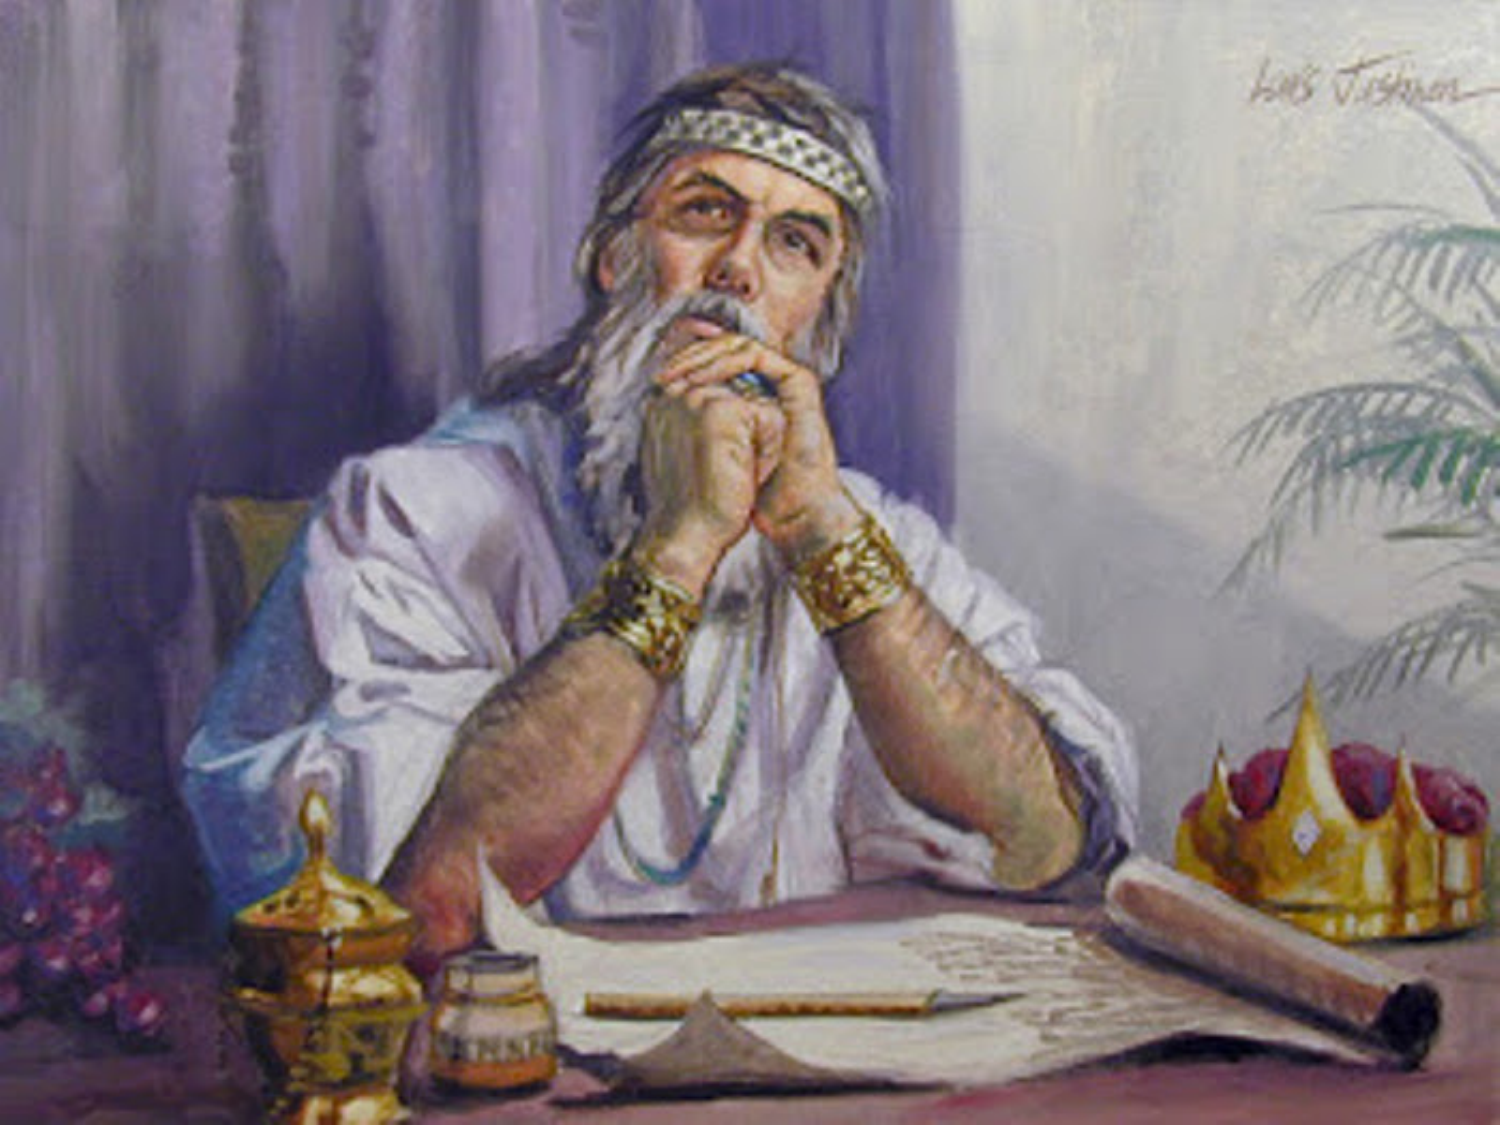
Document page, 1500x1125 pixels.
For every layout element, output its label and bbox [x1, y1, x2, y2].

list [0, 0, 1500, 1125]
